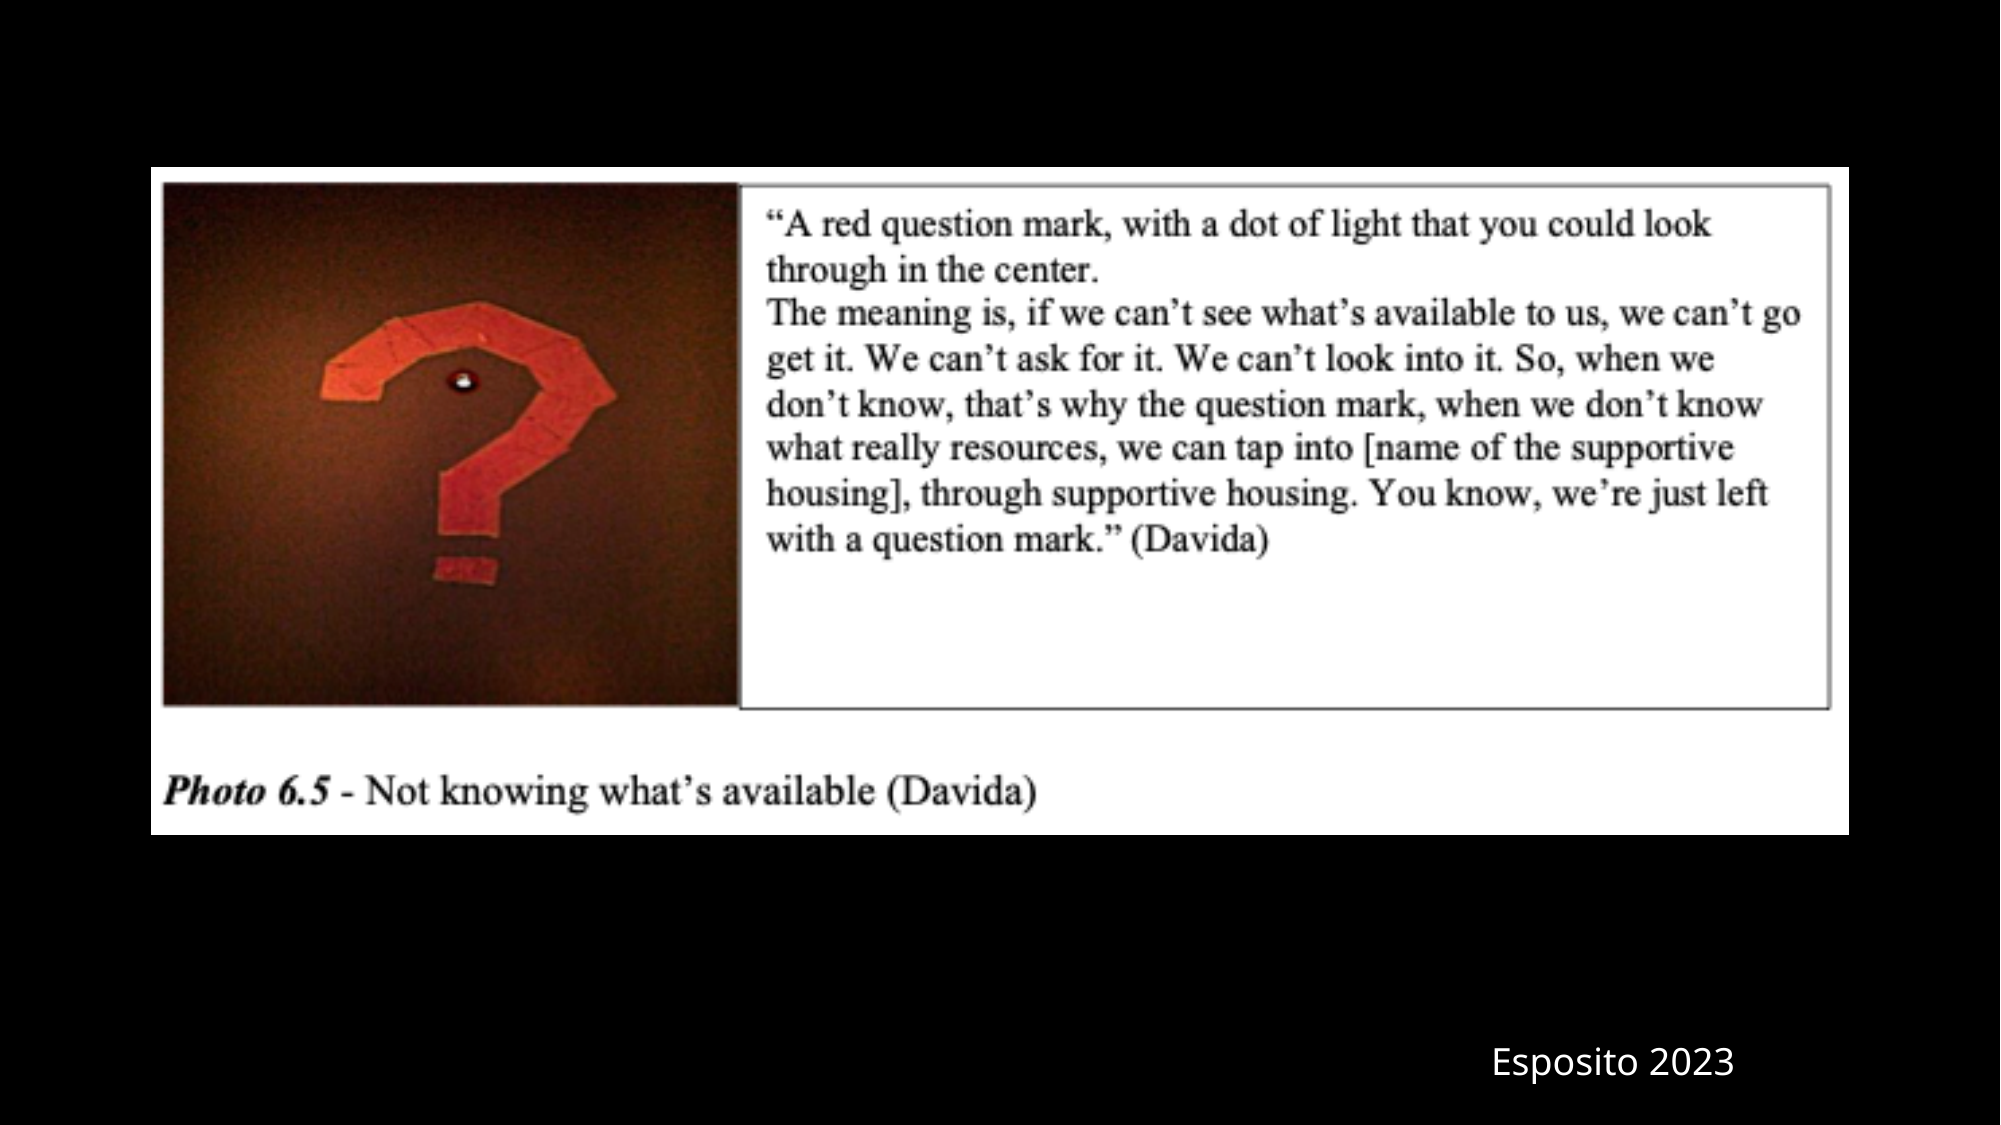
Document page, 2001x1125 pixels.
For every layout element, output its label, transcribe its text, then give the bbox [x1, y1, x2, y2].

text_box Esposito 2023 [1476, 1030, 1956, 1091]
picture [150, 166, 1850, 835]
